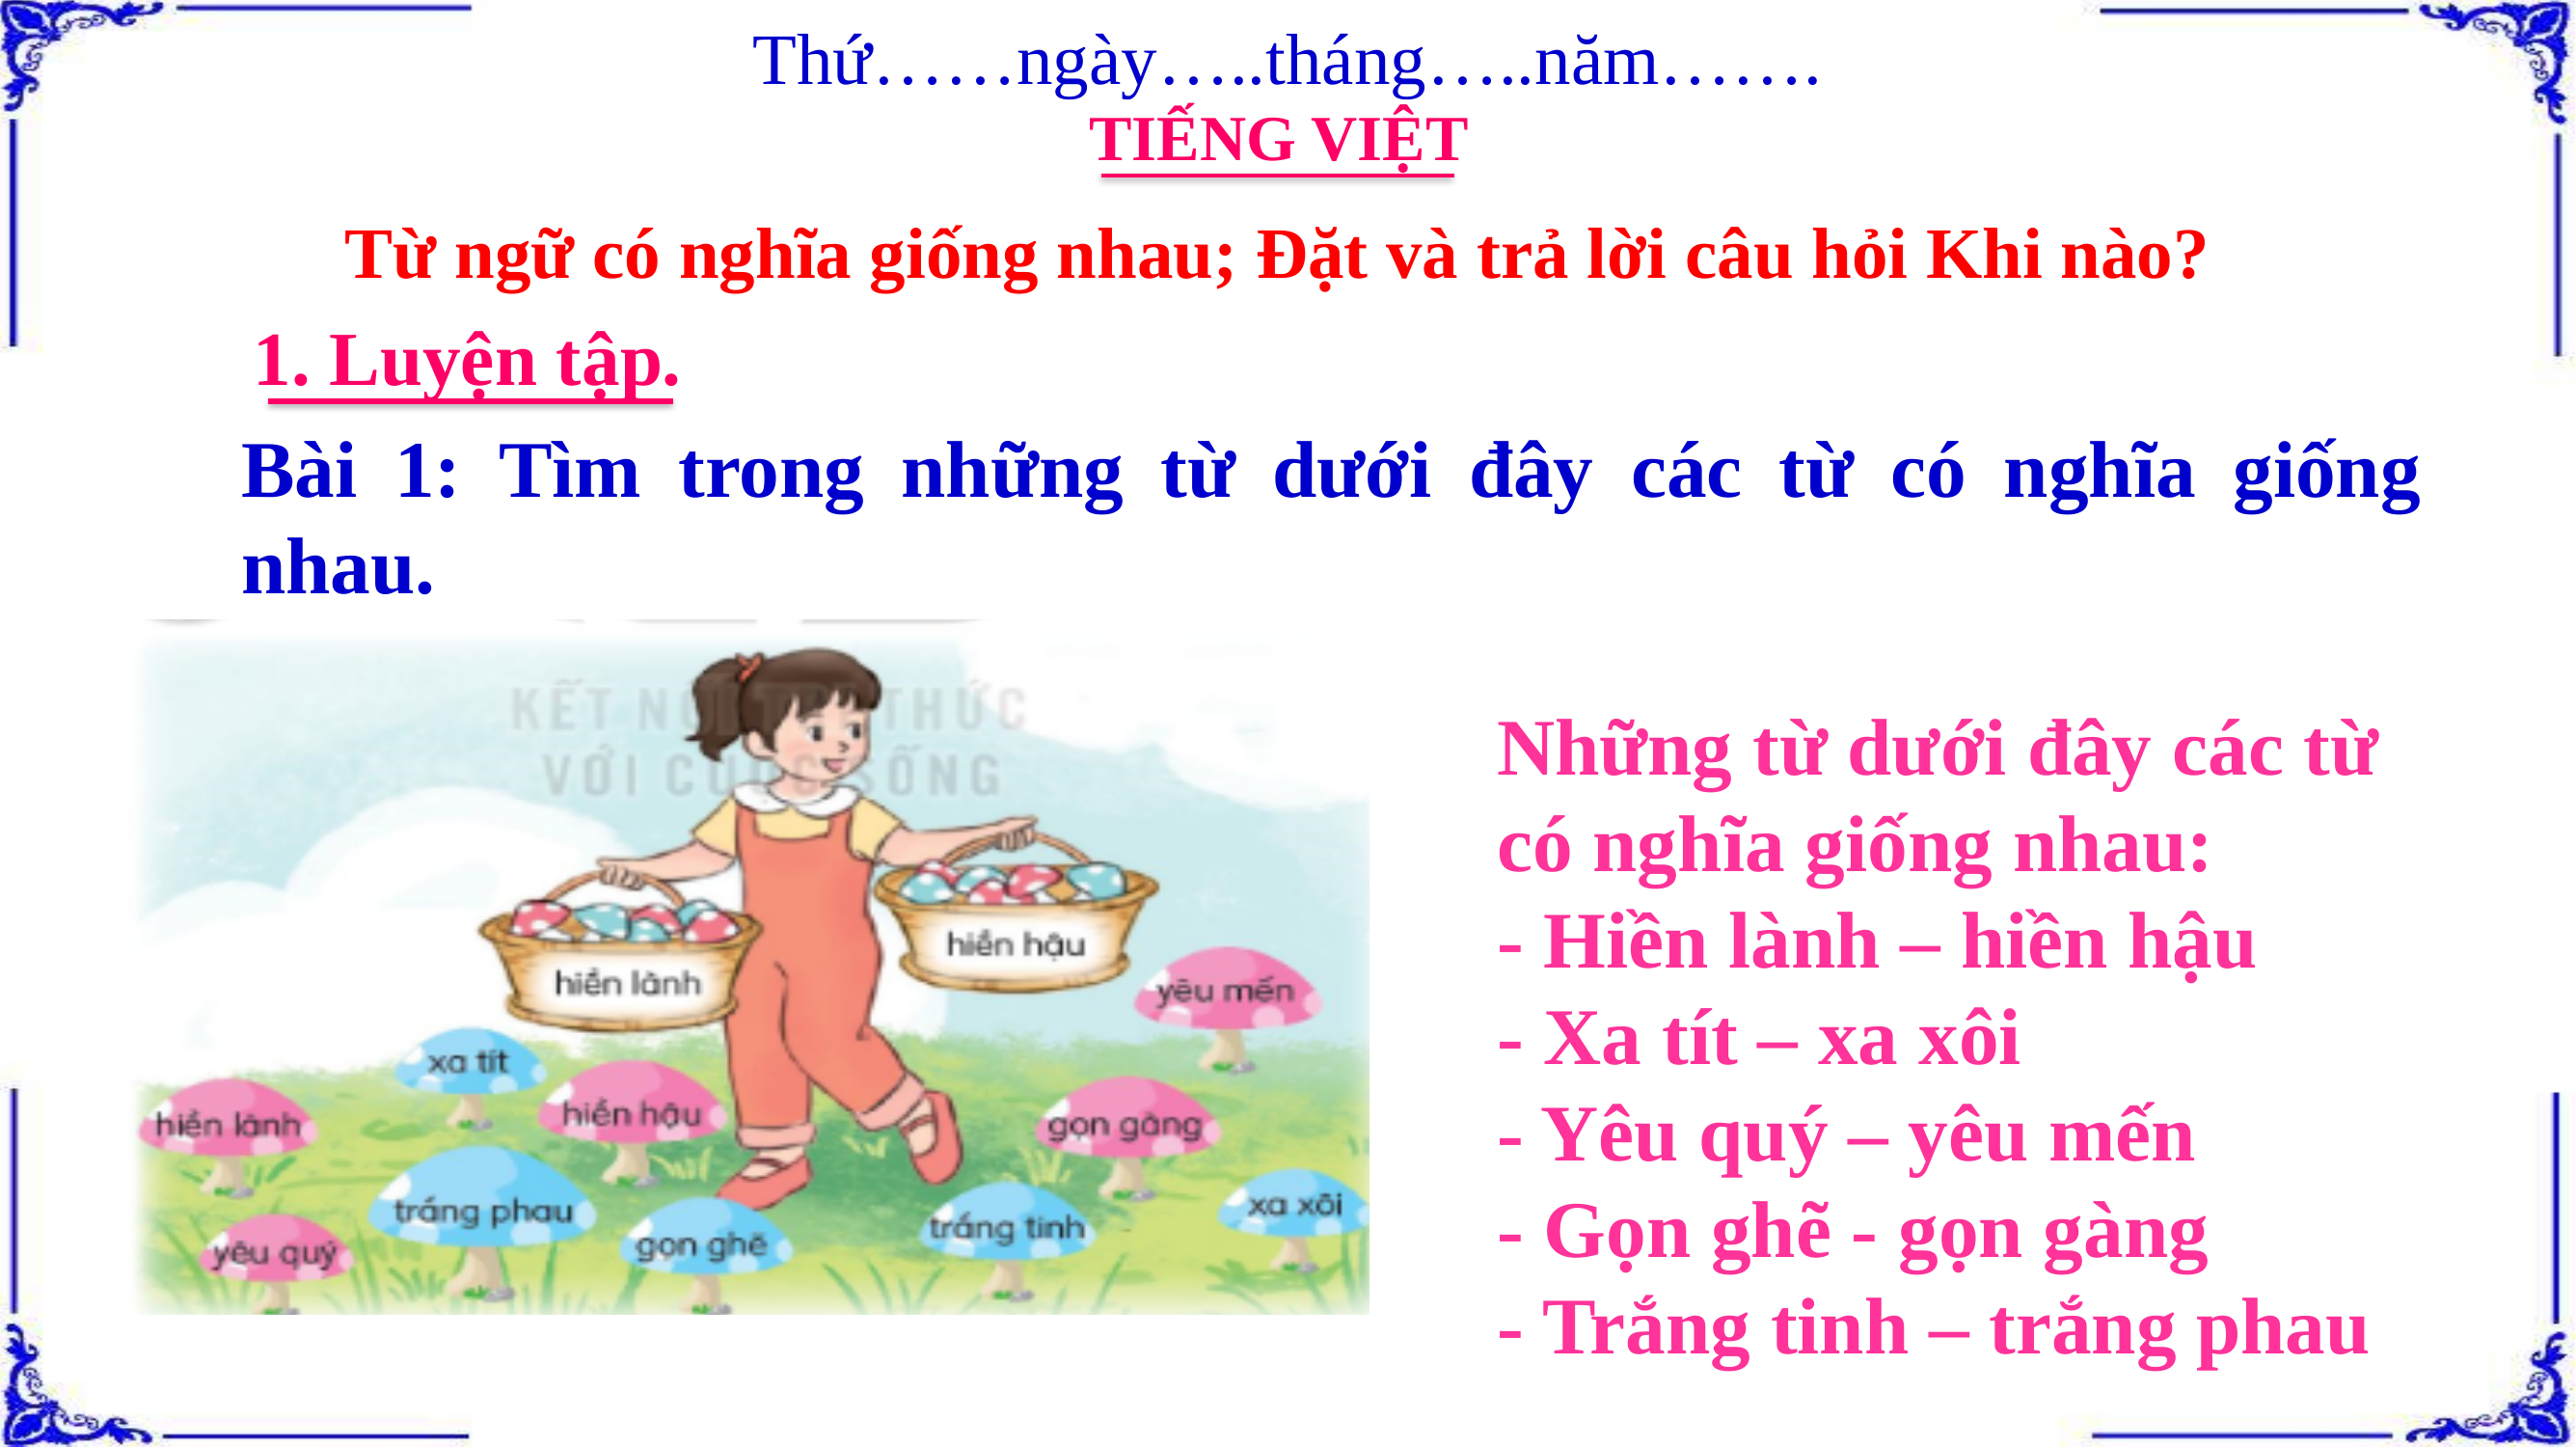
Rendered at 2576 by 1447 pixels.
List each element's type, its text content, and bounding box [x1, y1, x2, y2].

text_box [238, 301, 903, 409]
text_box Những từ dưới đây các từ có nghĩa giống nhau: - Hiền lành – hiền hậu - Xa tít – xa xôi - Yêu quý – yêu mến - Gọn ghẽ - gọn gàng - Trắng tinh – trắng phau [1482, 687, 2481, 1378]
picture [0, 0, 2576, 1447]
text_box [732, 5, 1843, 182]
text_box Từ ngữ có nghĩa giống nhau; Đặt và trả lời câu hỏi Khi nào? [331, 199, 2225, 301]
text_box Bài 1: Tìm trong những từ dưới đây các từ có nghĩa giống nhau. [227, 409, 2437, 617]
